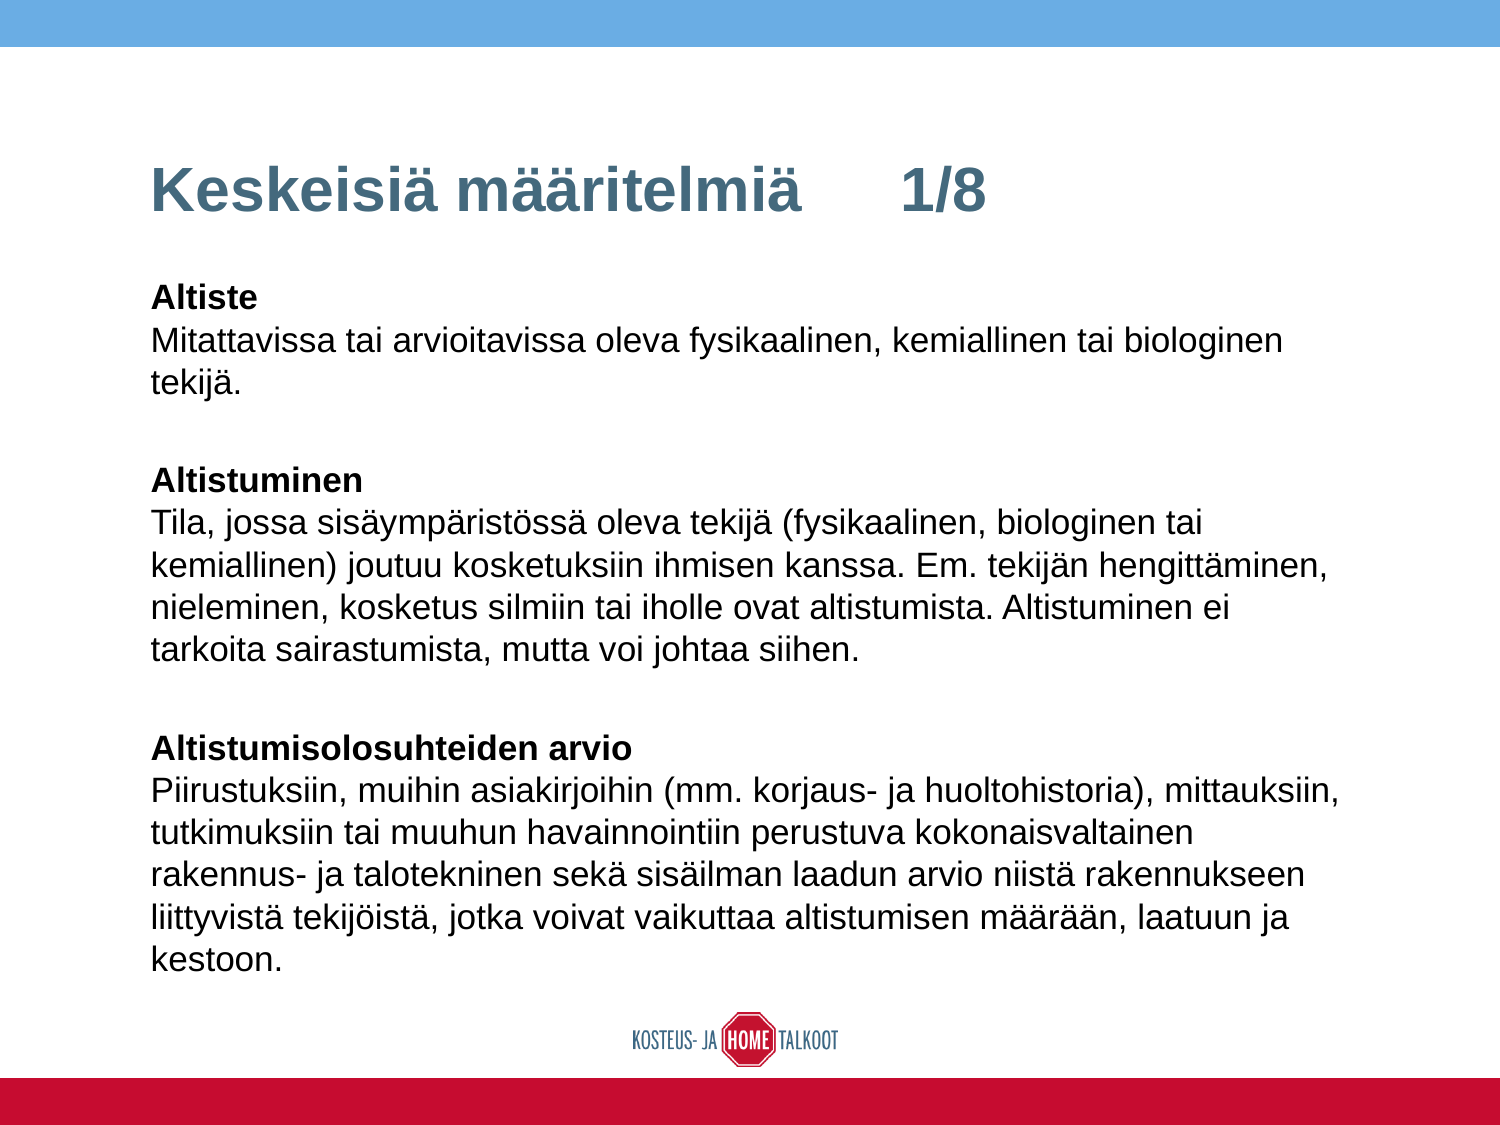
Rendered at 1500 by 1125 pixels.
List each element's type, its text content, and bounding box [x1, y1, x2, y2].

title Keskeisiä määritelmiä 1/8 [135, 54, 1365, 232]
picture [633, 1012, 838, 1067]
list Altiste Mitattavissa tai arvioitavissa oleva fysikaalinen, kemiallinen tai biologinen tekijä. Altistuminen Tila, jossa sisäympäristössä oleva tekijä (fysikaalinen, biologinen tai kemiallinen) joutuu kosketuksiin ihmisen kanssa. Em. tekijän hengittäminen, nieleminen, kosketus silmiin tai iholle ovat altistumista. Altistuminen ei tarkoita sairastumista, mutta voi johtaa siihen. Altistumisolosuhteiden arvio Piirustuksiin, muihin asiakirjoihin (mm. korjaus- ja huoltohistoria), mittauksiin, tutkimuksiin tai muuhun havainnointiin perustuva kokonaisvaltainen rakennus- ja talotekninen sekä sisäilman laadun arvio niistä rakennukseen liittyvistä tekijöistä, jotka voivat vaikuttaa altistumisen määrään, laatuun ja kestoon. [135, 267, 1365, 988]
